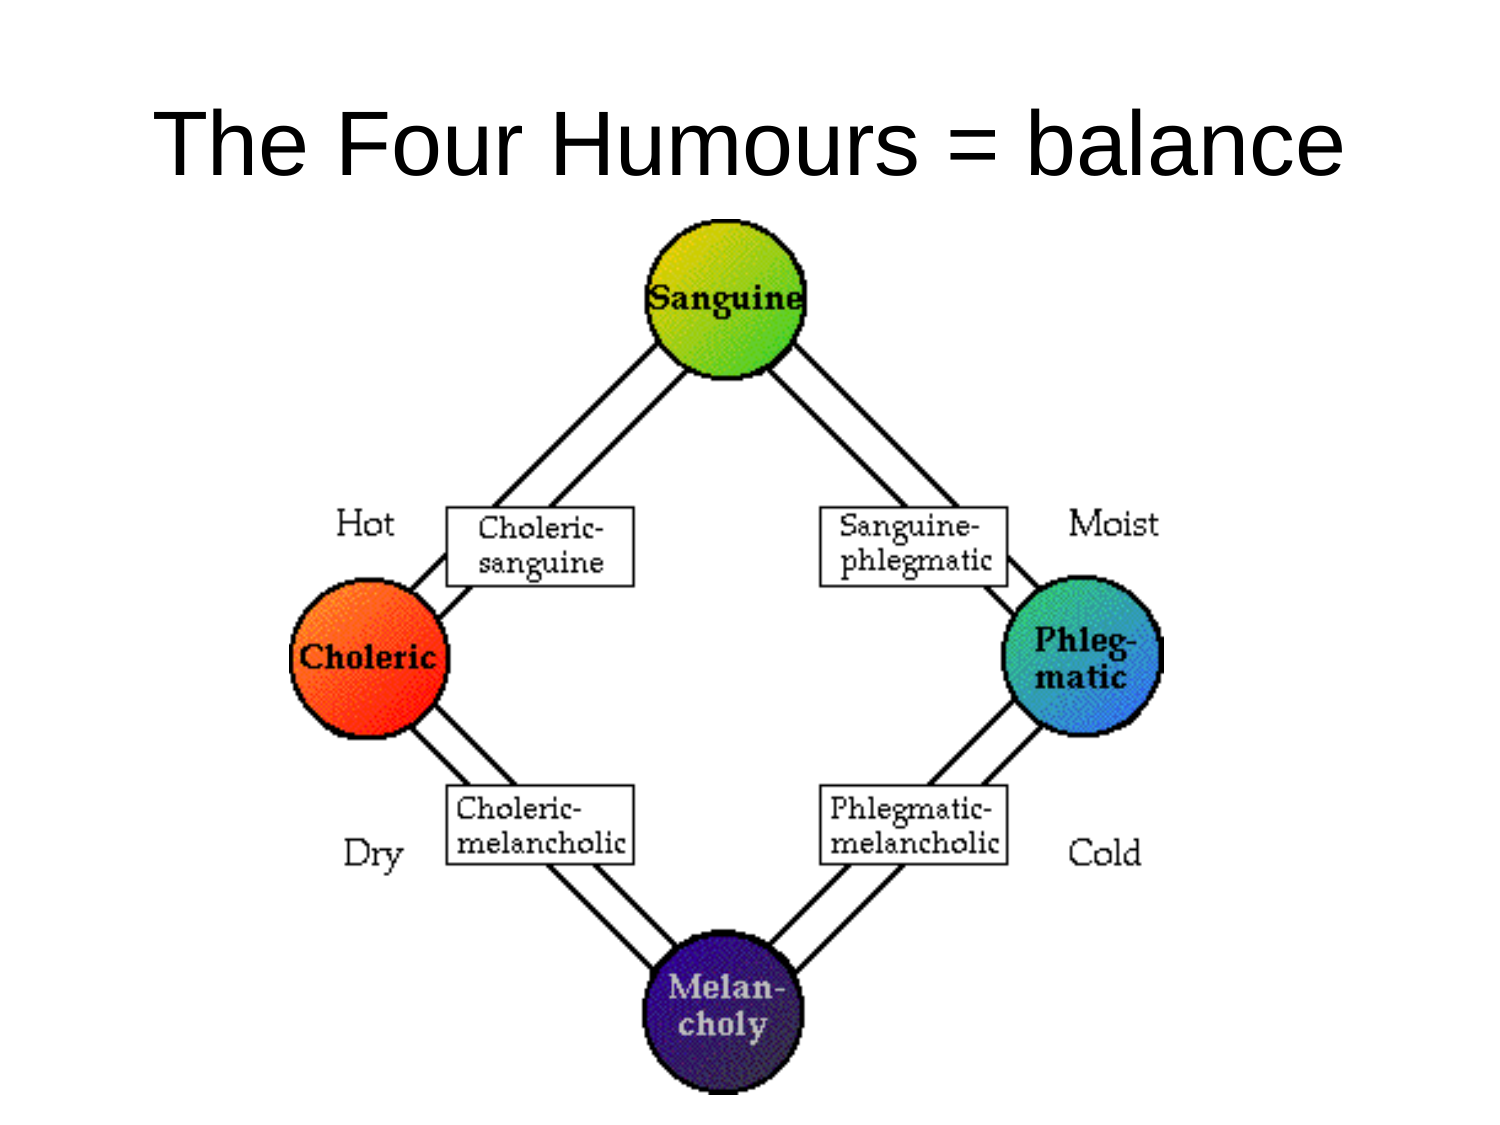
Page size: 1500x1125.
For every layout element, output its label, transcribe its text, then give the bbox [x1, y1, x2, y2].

picture [289, 219, 1164, 1095]
title The Four Humours = balance [74, 44, 1426, 233]
